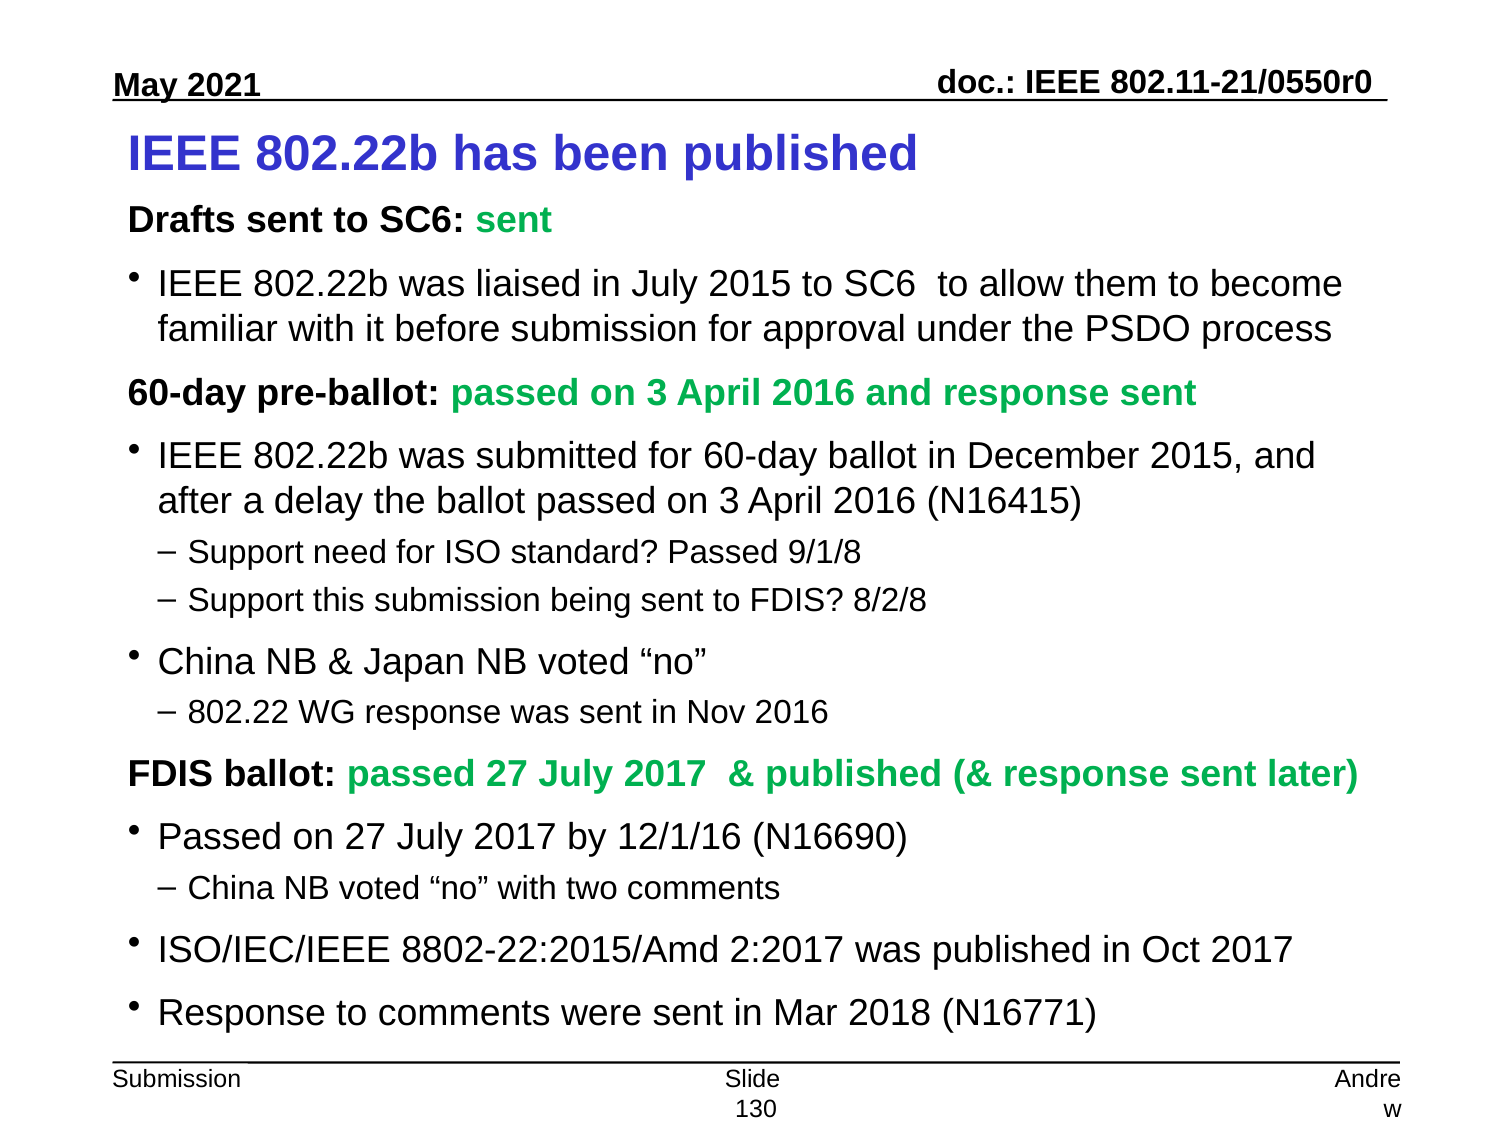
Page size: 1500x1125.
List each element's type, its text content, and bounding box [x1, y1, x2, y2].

slide_number Slide 130 [709, 1061, 803, 1093]
footer Andrew Myles, Cisco [1320, 1061, 1402, 1093]
title IEEE 802.22b has been published [112, 112, 1388, 187]
list Drafts sent to SC6: sent IEEE 802.22b was liaised in July 2015 to SC6 to allow them to become familiar with it before submission for approval under the PSDO process 60-day pre-ballot: passed on 3 April 2016 and response sent IEEE 802.22b was submitted for 60-day ballot in December 2015, and after a delay the ballot passed on 3 April 2016 (N16415) Support need for ISO standard? Passed 9/1/8 Support this submission being sent to FDIS? 8/2/8 China NB & Japan NB voted “no” 802.22 WG response was sent in Nov 2016 FDIS ballot: passed 27 July 2017 & published (& response sent later) Passed on 27 July 2017 by 12/1/16 (N16690) China NB voted “no” with two comments ISO/IEC/IEEE 8802-22:2015/Amd 2:2017 was published in Oct 2017 Response to comments were sent in Mar 2018 (N16771) [112, 187, 1388, 863]
